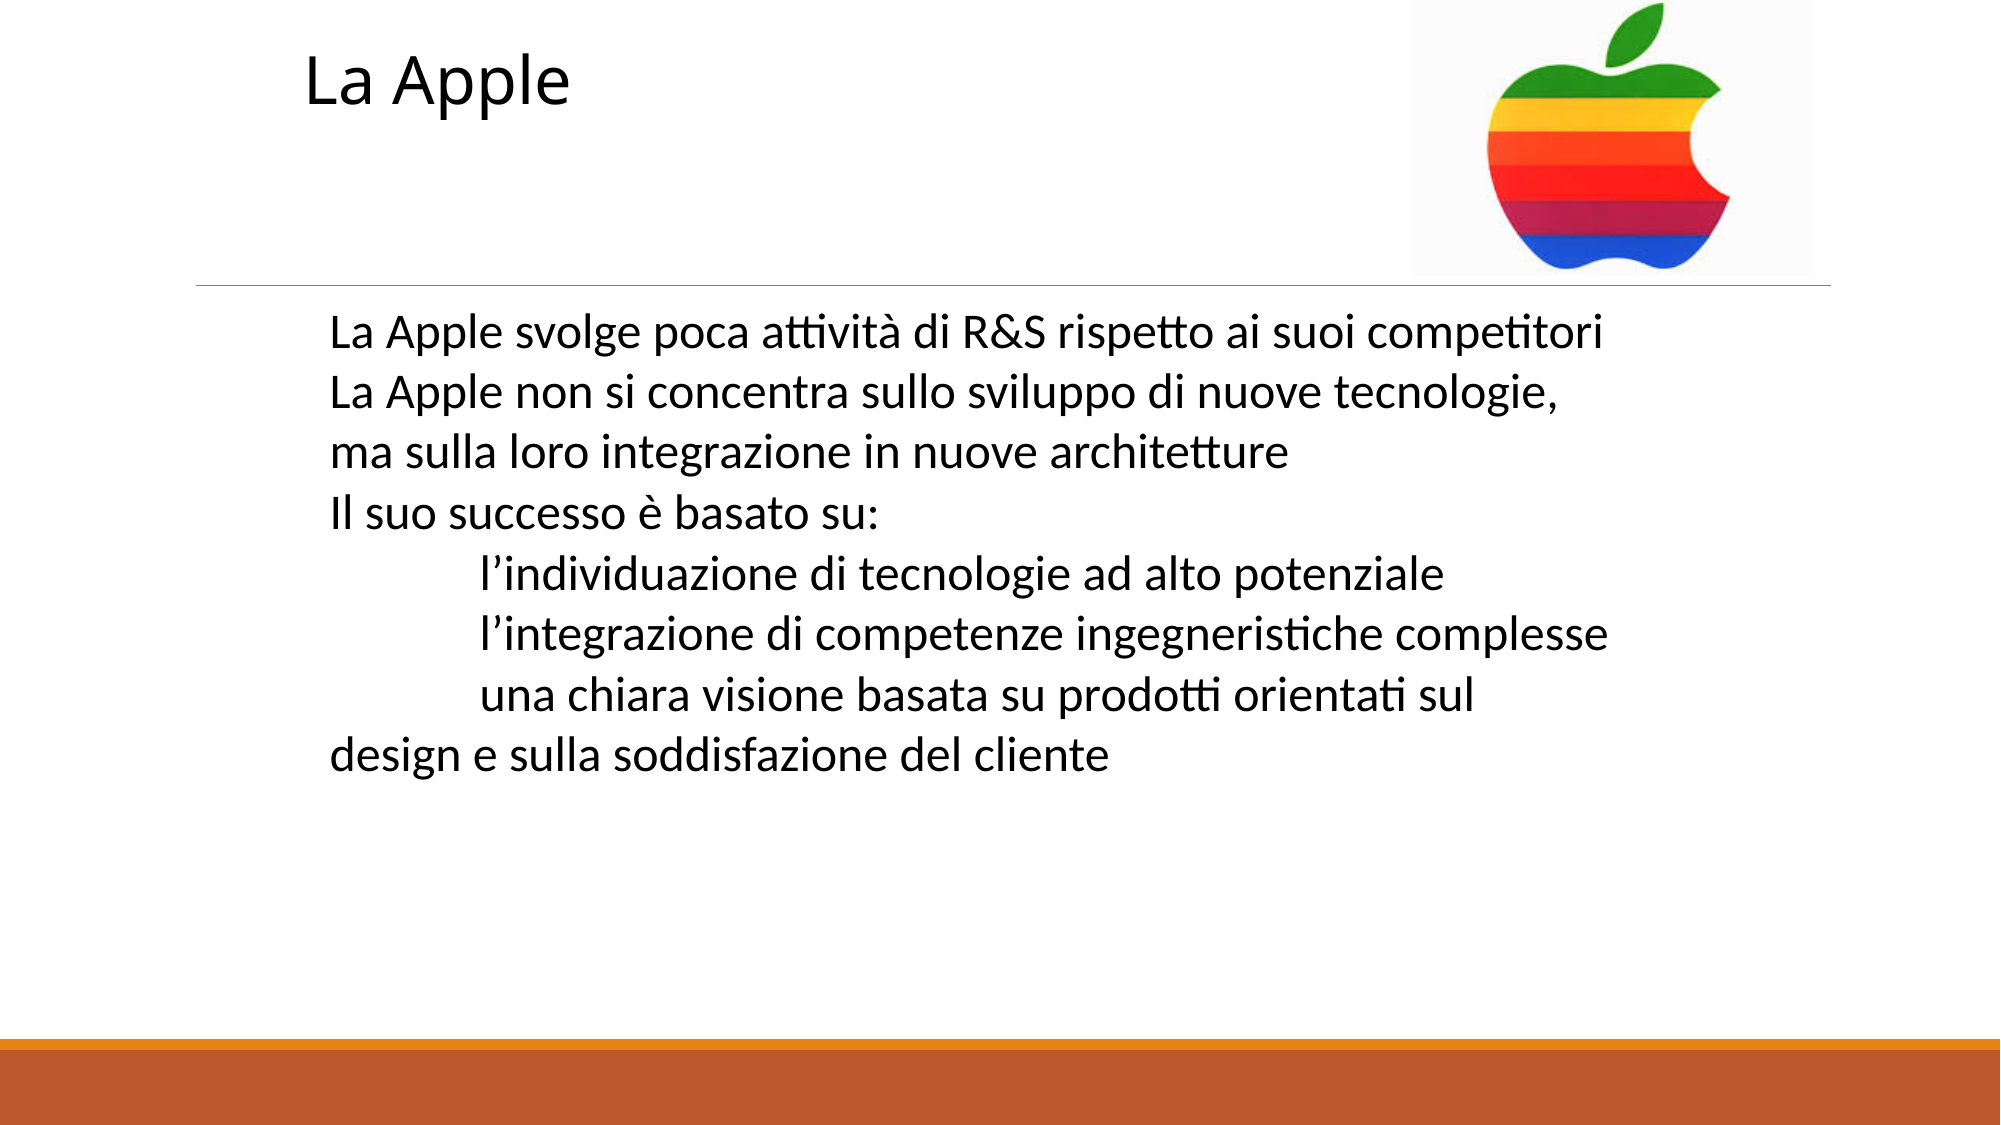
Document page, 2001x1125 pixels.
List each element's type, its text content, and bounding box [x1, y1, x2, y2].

text_box La Apple [288, 30, 588, 126]
text_box La Apple svolge poca attività di R&S rispetto ai suoi competitori La Apple non si concentra sullo sviluppo di nuove tecnologie, ma sulla loro integrazione in nuove architetture Il suo successo è basato su: l’individuazione di tecnologie ad alto potenziale l’integrazione di competenze ingegneristiche complesse una chiara visione basata su prodotti orientati sul design e sulla soddisfazione del cliente [314, 290, 1633, 835]
picture [1412, 0, 1813, 277]
